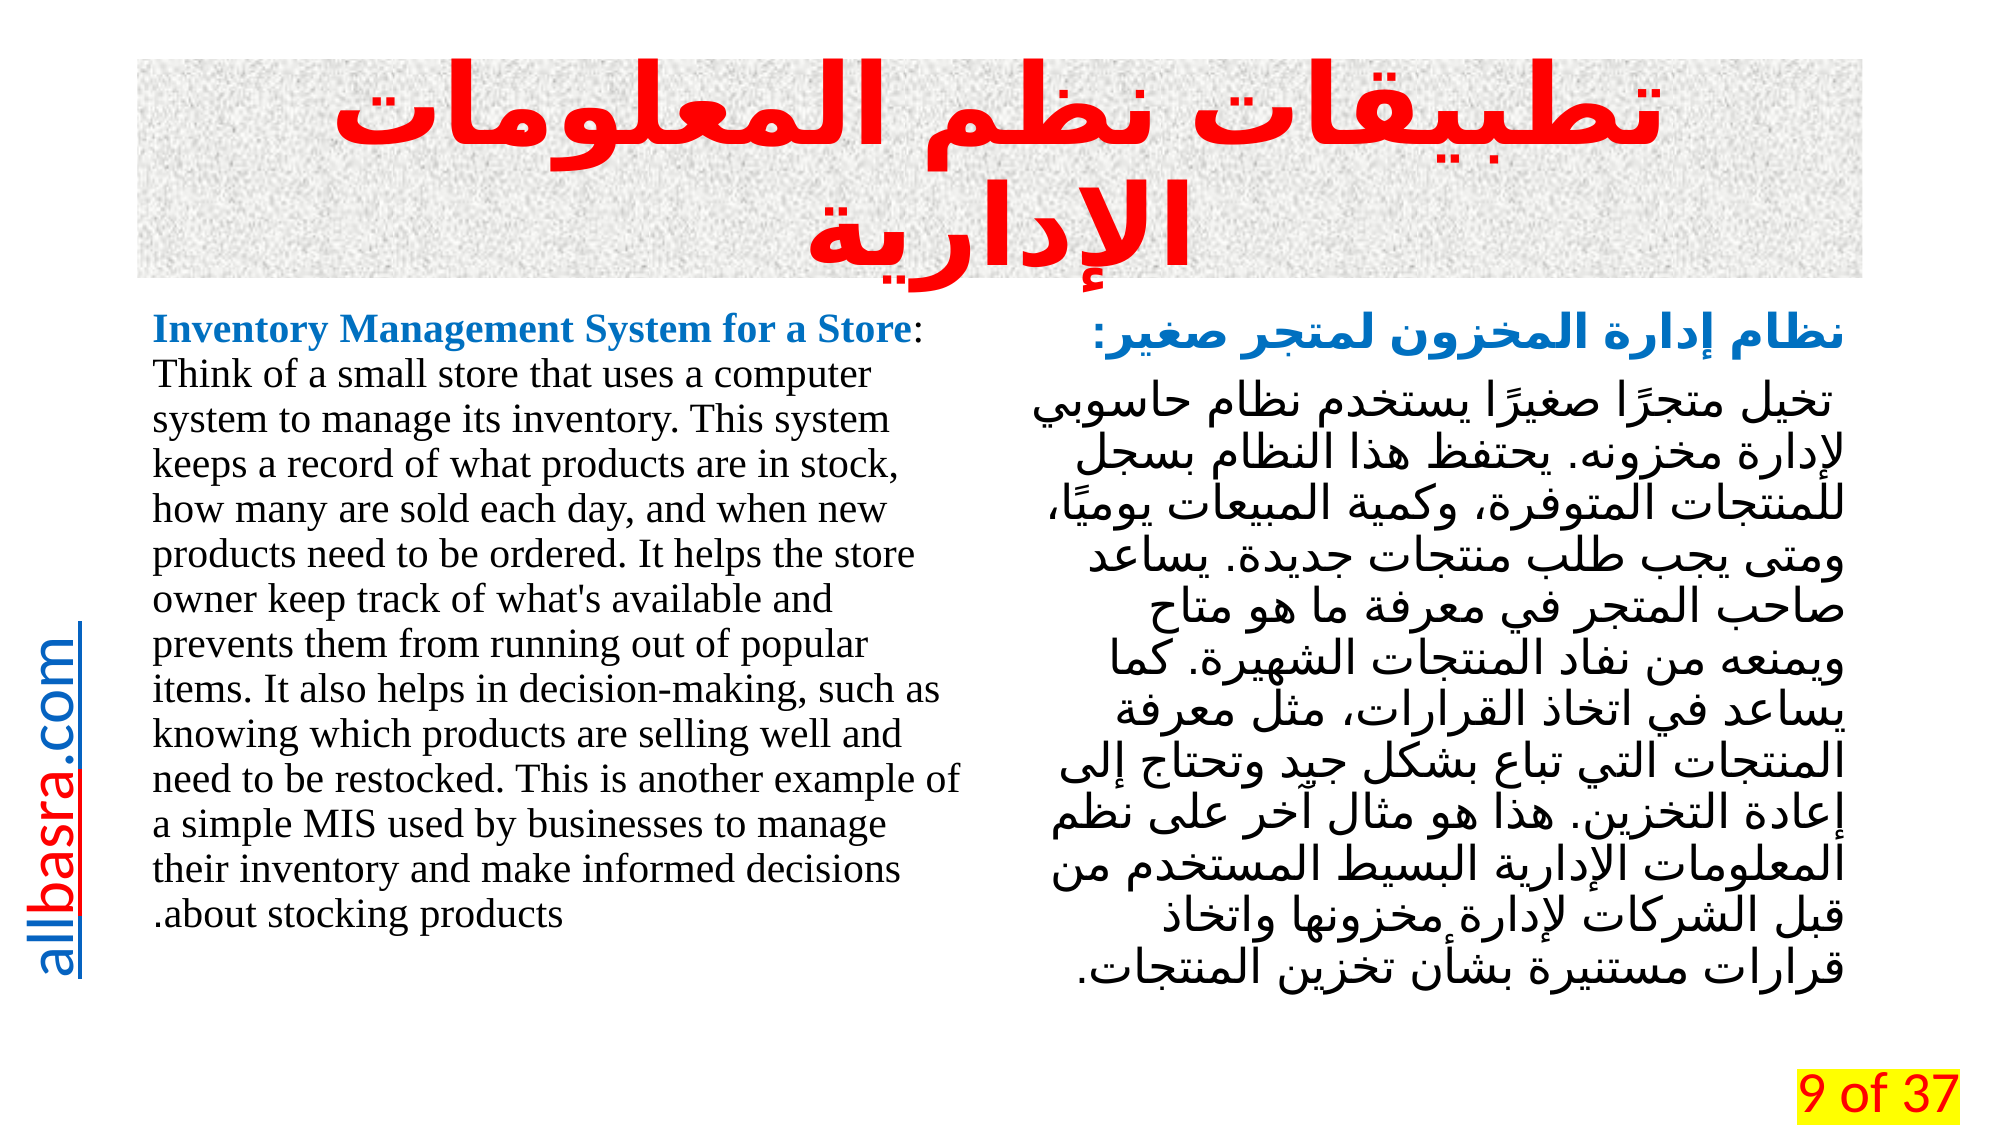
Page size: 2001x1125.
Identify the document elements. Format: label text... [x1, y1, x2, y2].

title تطبيقات نظم المعلومات الإدارية [137, 59, 1863, 278]
slide_number 9 of 37 [1756, 1053, 2000, 1125]
list نظام إدارة المخزون لمتجر صغير: تخيل متجرًا صغيرًا يستخدم نظام حاسوبي لإدارة مخزونه. يحتفظ هذا النظام بسجل للمنتجات المتوفرة، وكمية المبيعات يوميًا، ومتى يجب طلب منتجات جديدة. يساعد صاحب المتجر في معرفة ما هو متاح ويمنعه من نفاد المنتجات الشهيرة. كما يساعد في اتخاذ القرارات، مثل معرفة المنتجات التي تباع بشكل جيد وتحتاج إلى إعادة التخزين. هذا هو مثال آخر على نظم المعلومات الإدارية البسيط المستخدم من قبل الشركات لإدارة مخزونها واتخاذ قرارات مستنيرة بشأن تخزين المنتجات. [1012, 299, 1863, 1014]
list Inventory Management System for a Store: Think of a small store that uses a computer system to manage its inventory. This system keeps a record of what products are in stock, how many are sold each day, and when new products need to be ordered. It helps the store owner keep track of what's available and prevents them from running out of popular items. It also helps in decision-making, such as knowing which products are selling well and need to be restocked. This is another example of a simple MIS used by businesses to manage their inventory and make informed decisions about stocking products. [137, 299, 988, 1014]
